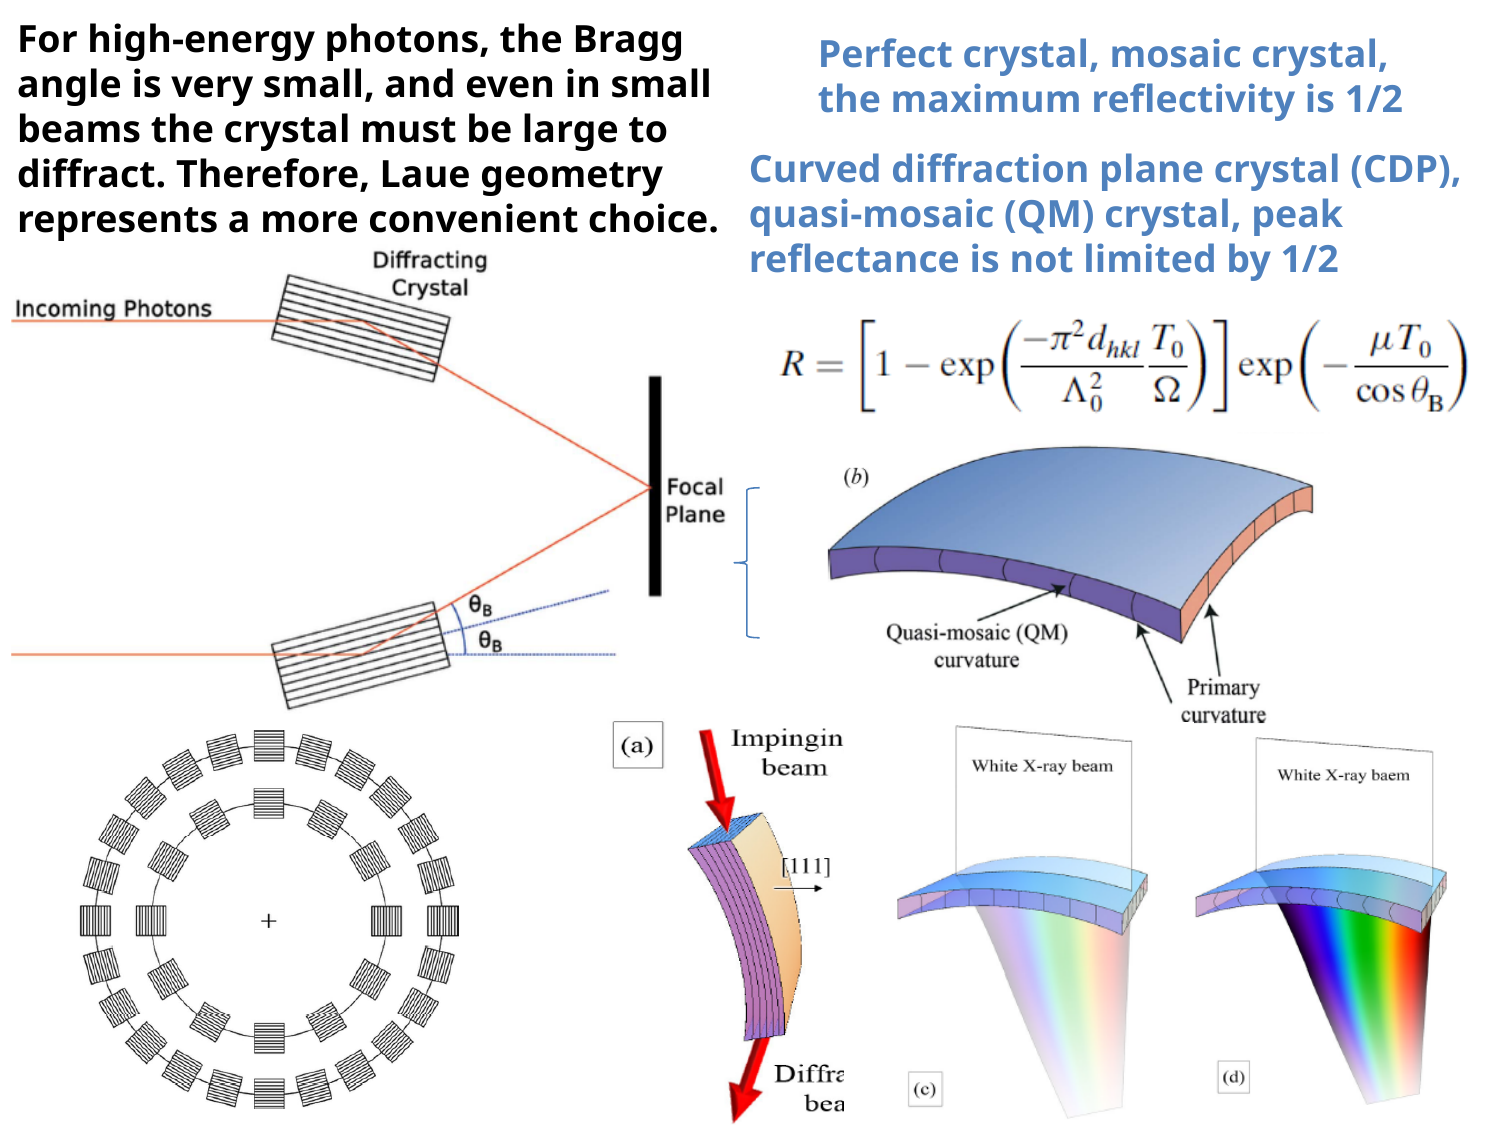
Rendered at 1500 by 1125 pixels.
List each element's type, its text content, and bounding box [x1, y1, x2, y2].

picture [0, 231, 753, 1121]
picture [806, 432, 1500, 1120]
text_box For high-energy photons, the Bragg angle is very small, and even in small beams the crystal must be large to diffract. Therefore, Laue geometry represents a more convenient choice. [2, 7, 753, 230]
text_box Curved diffraction plane crystal (CDP), quasi-mosaic (QM) crystal, peak reflectance is not limited by 1/2 [734, 137, 1500, 287]
picture [757, 312, 1473, 425]
text_box Perfect crystal, mosaic crystal, the maximum reflectivity is 1/2 [803, 22, 1419, 128]
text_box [605, 716, 910, 1125]
